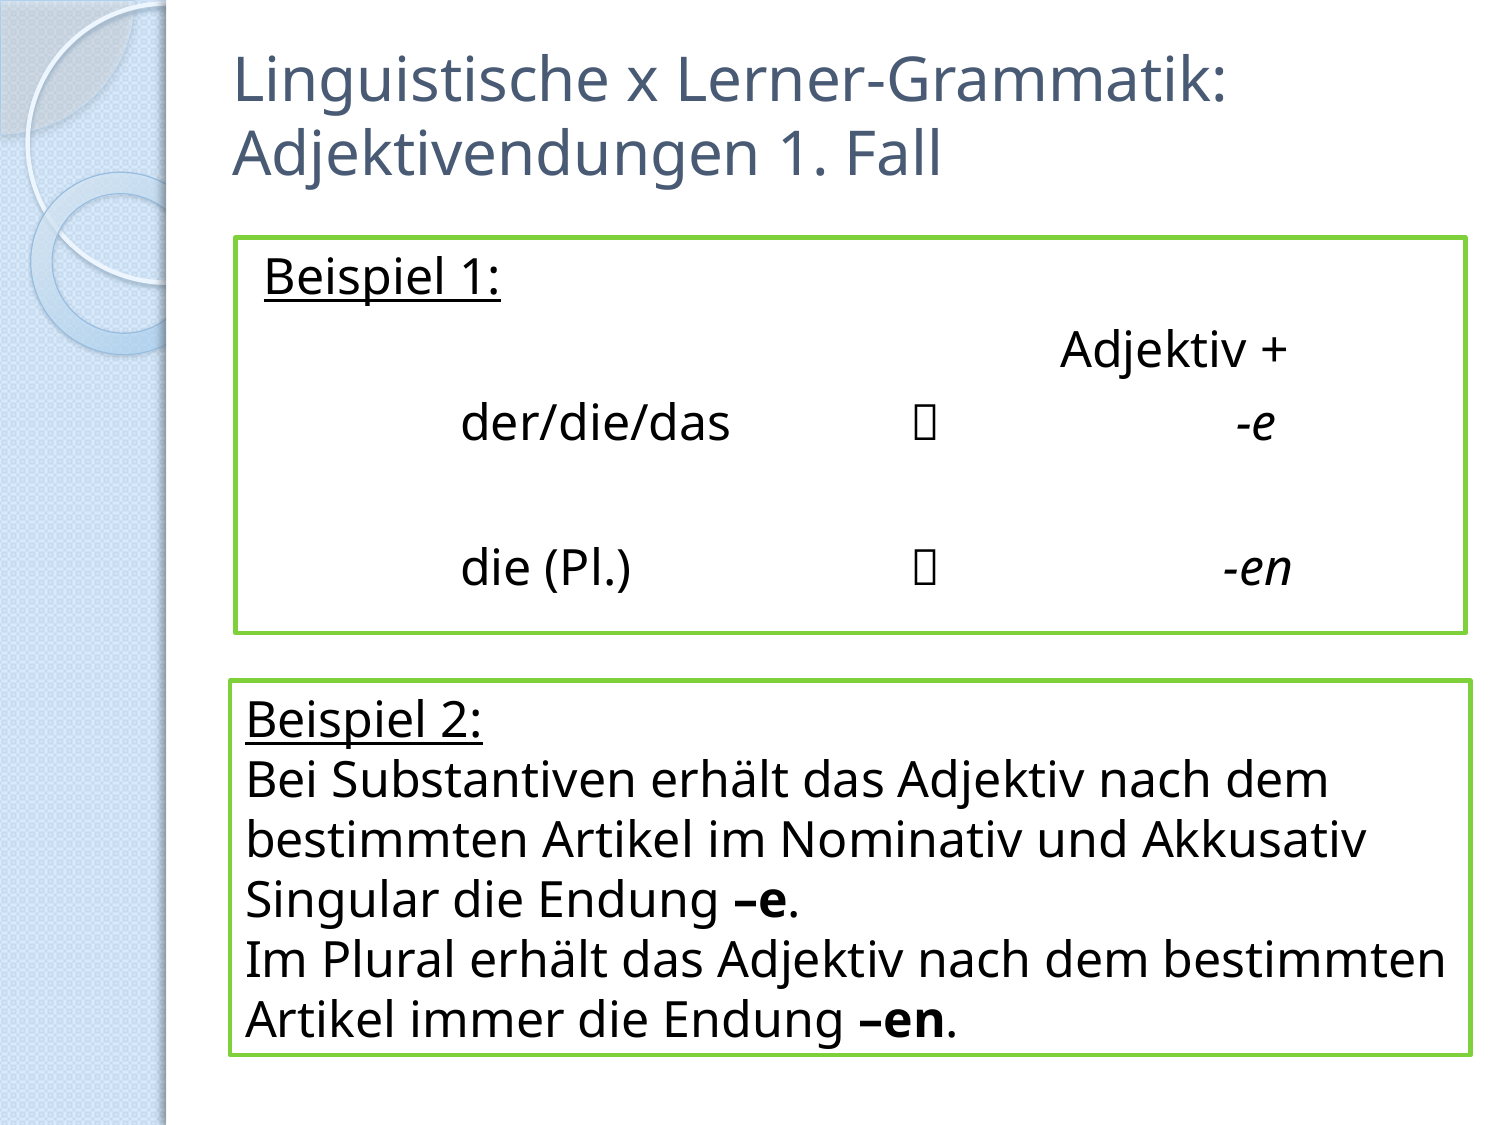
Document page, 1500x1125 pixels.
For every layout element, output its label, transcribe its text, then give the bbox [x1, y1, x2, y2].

title Linguistische x Lerner-Grammatik: Adjektivendungen 1. Fall [217, 30, 1500, 197]
text_box Beispiel 2: Bei Substantiven erhält das Adjektiv nach dem bestimmten Artikel im Nominativ und Akkusativ Singular die Endung –e. Im Plural erhält das Adjektiv nach dem bestimmten Artikel immer die Endung –en. [228, 678, 1473, 1057]
list Beispiel 1: Adjektiv + der/die/das  -e die (Pl.)  -en [233, 235, 1468, 635]
